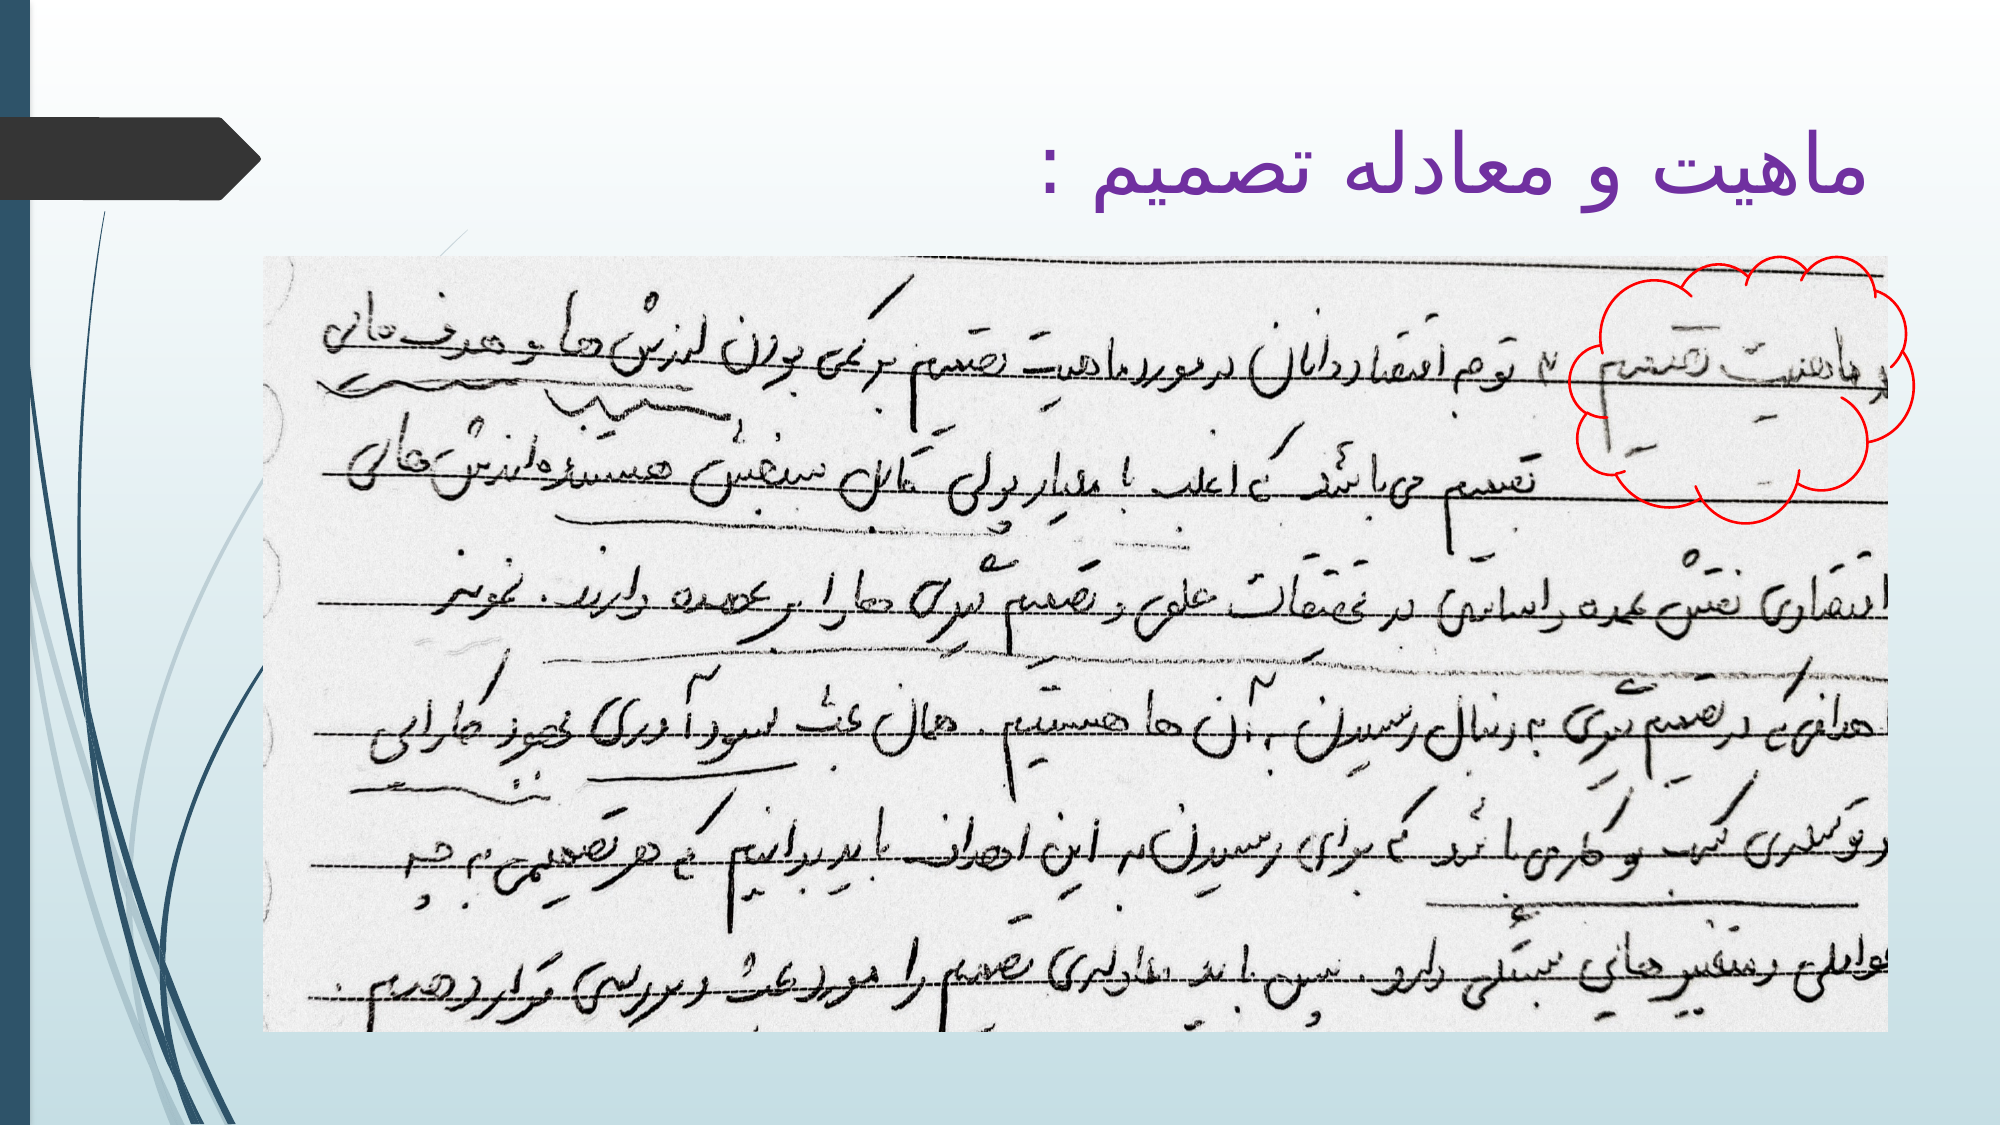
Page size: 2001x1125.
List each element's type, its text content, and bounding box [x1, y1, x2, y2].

title ماهیت و معادله تصمیم : [425, 102, 1888, 254]
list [263, 255, 1888, 1033]
text_box [1895, 301, 1916, 431]
